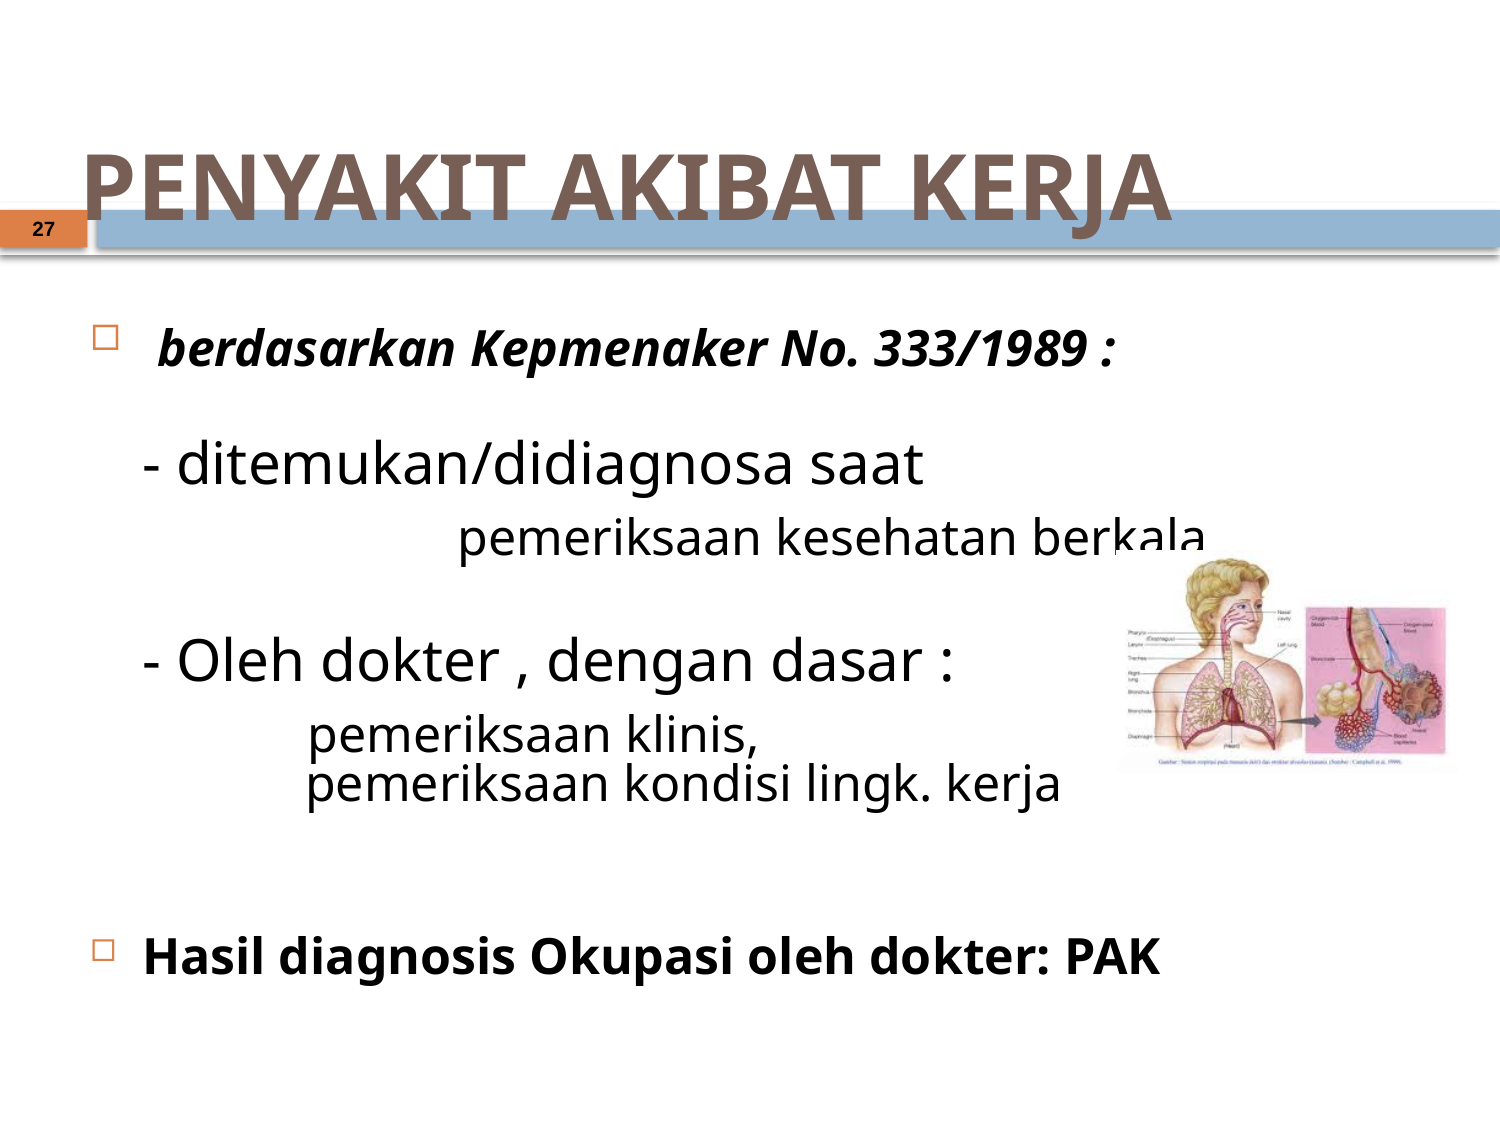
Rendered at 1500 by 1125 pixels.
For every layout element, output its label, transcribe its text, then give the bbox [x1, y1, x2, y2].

title PENYAKIT AKIBAT KERJA [64, 90, 1415, 278]
list berdasarkan Kepmenaker No. 333/1989 : - ditemukan/didiagnosa saat pemeriksaan kesehatan berkala - Oleh dokter , dengan dasar : pemeriksaan klinis, pemeriksaan kondisi lingk. kerja Hasil diagnosis Okupasi oleh dokter: PAK [75, 313, 1425, 1005]
slide_number 27 [0, 208, 64, 249]
picture [1115, 550, 1458, 773]
